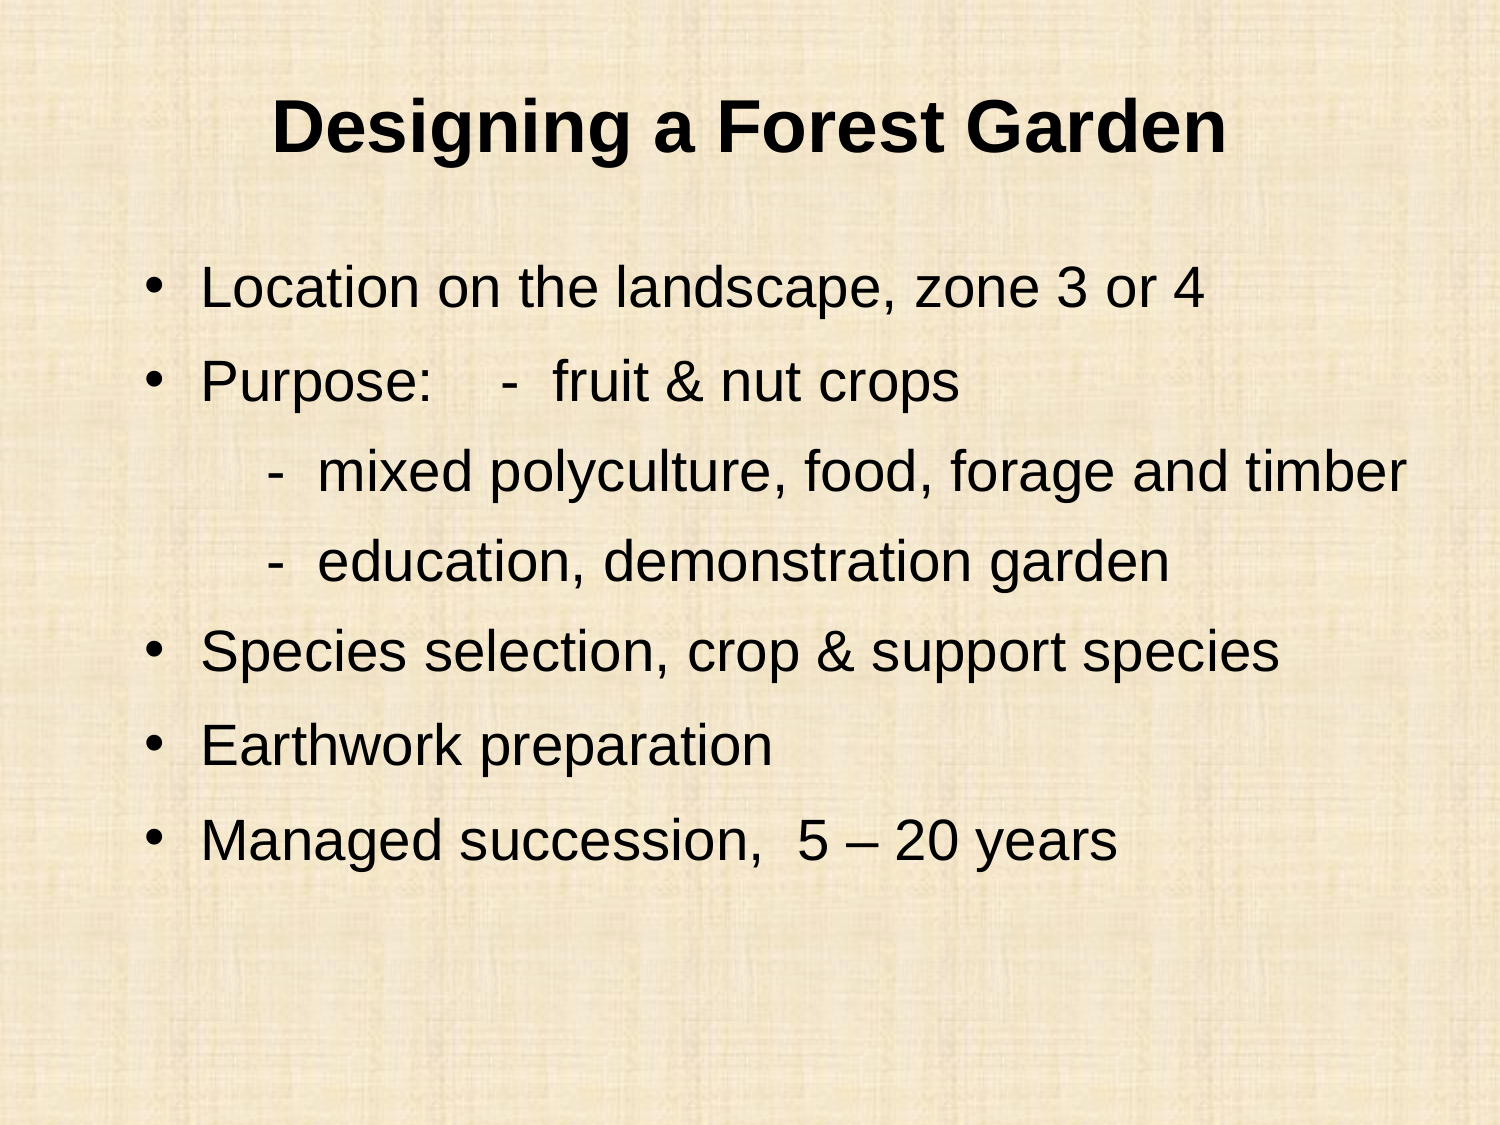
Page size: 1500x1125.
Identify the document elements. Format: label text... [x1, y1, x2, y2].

title Designing a Forest Garden [112, 60, 1388, 186]
list Location on the landscape, zone 3 or 4 Purpose: - fruit & nut crops - mixed polyculture, food, forage and timber - education, demonstration garden Species selection, crop & support species Earthwork preparation Managed succession, 5 – 20 years [129, 241, 1450, 1009]
